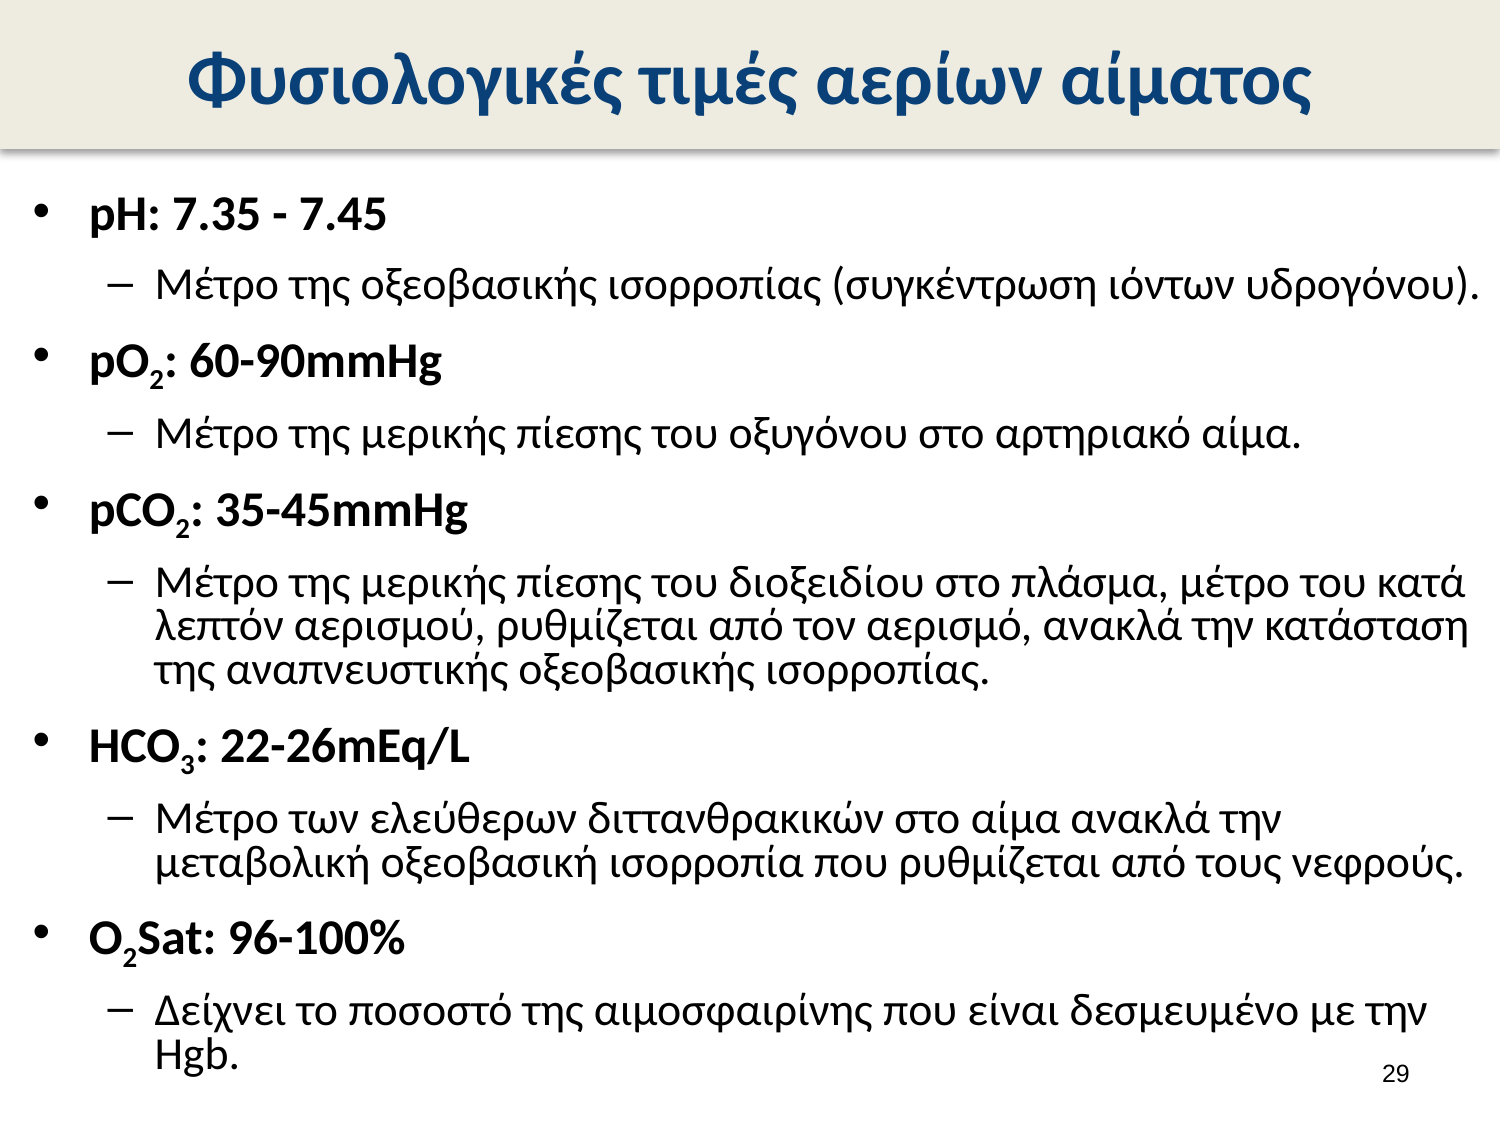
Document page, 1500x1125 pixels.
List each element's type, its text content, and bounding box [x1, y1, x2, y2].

list pH: 7.35 - 7.45 Μέτρο της οξεοβασικής ισορροπίας (συγκέντρωση ιόντων υδρογόνου). pO2: 60-90mmHg Μέτρο της μερικής πίεσης του οξυγόνου στο αρτηριακό αίμα. pCO2: 35-45mmHg Μέτρο της μερικής πίεσης του διοξειδίου στο πλάσμα, μέτρο του κατά λεπτόν αερισμού, ρυθμίζεται από τον αερισμό, ανακλά την κατάσταση της αναπνευστικής οξεοβασικής ισορροπίας. HCO3: 22-26mEq/L Μέτρο των ελεύθερων διττανθρακικών στο αίμα ανακλά την μεταβολική οξεοβασική ισορροπία που ρυθμίζεται από τους νεφρούς. O2Sat: 96-100% Δείχνει το ποσοστό της αιμοσφαιρίνης που είναι δεσμευμένο με την Hgb. [17, 184, 1500, 1094]
slide_number 28 [1074, 1042, 1425, 1103]
title Φυσιολογικές τιμές αερίων αίματος [0, 0, 1500, 149]
